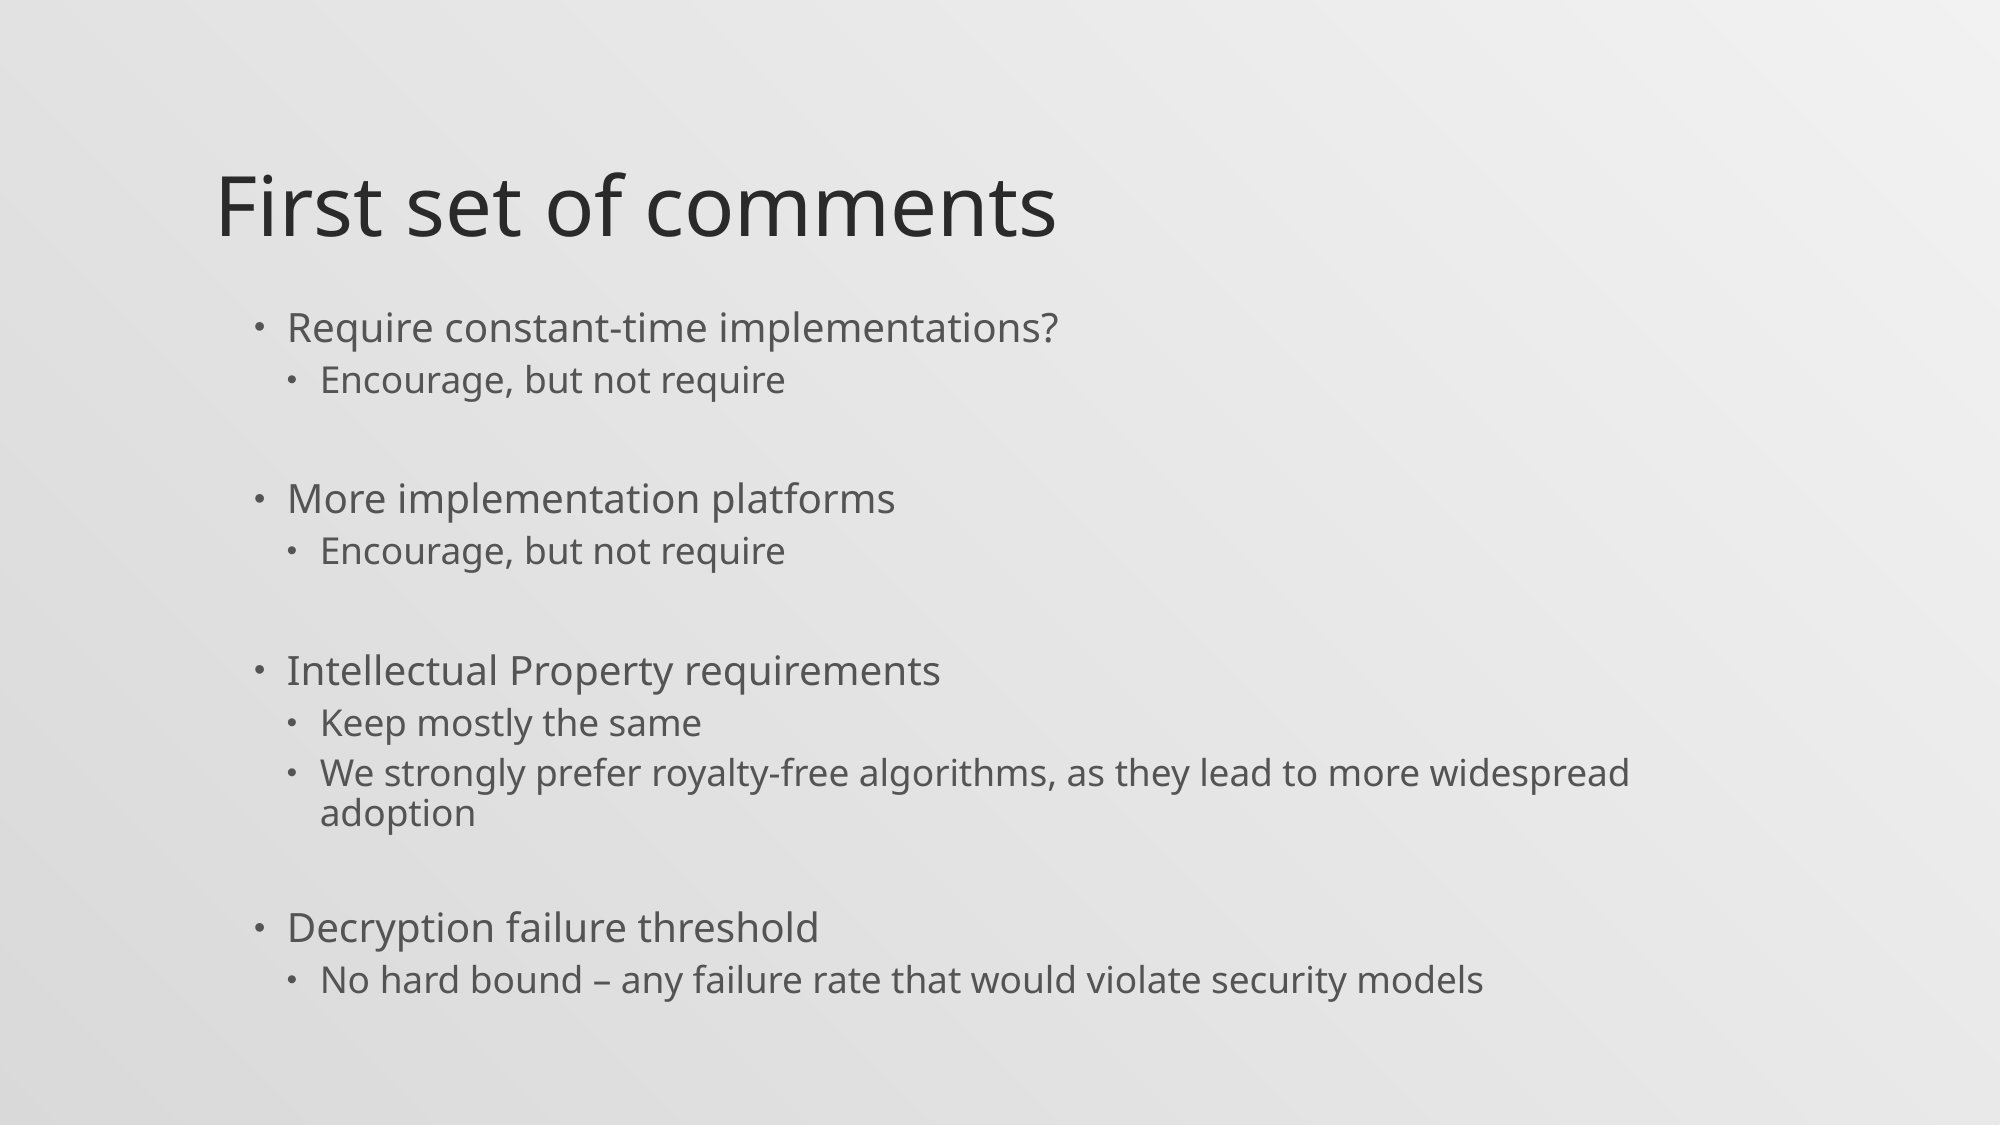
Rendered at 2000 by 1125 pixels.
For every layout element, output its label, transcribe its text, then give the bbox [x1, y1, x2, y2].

title First set of comments [199, 45, 1800, 263]
list Require constant-time implementations? Encourage, but not require More implementation platforms Encourage, but not require Intellectual Property requirements Keep mostly the same We strongly prefer royalty-free algorithms, as they lead to more widespread adoption Decryption failure threshold No hard bound – any failure rate that would violate security models [199, 299, 1800, 1013]
